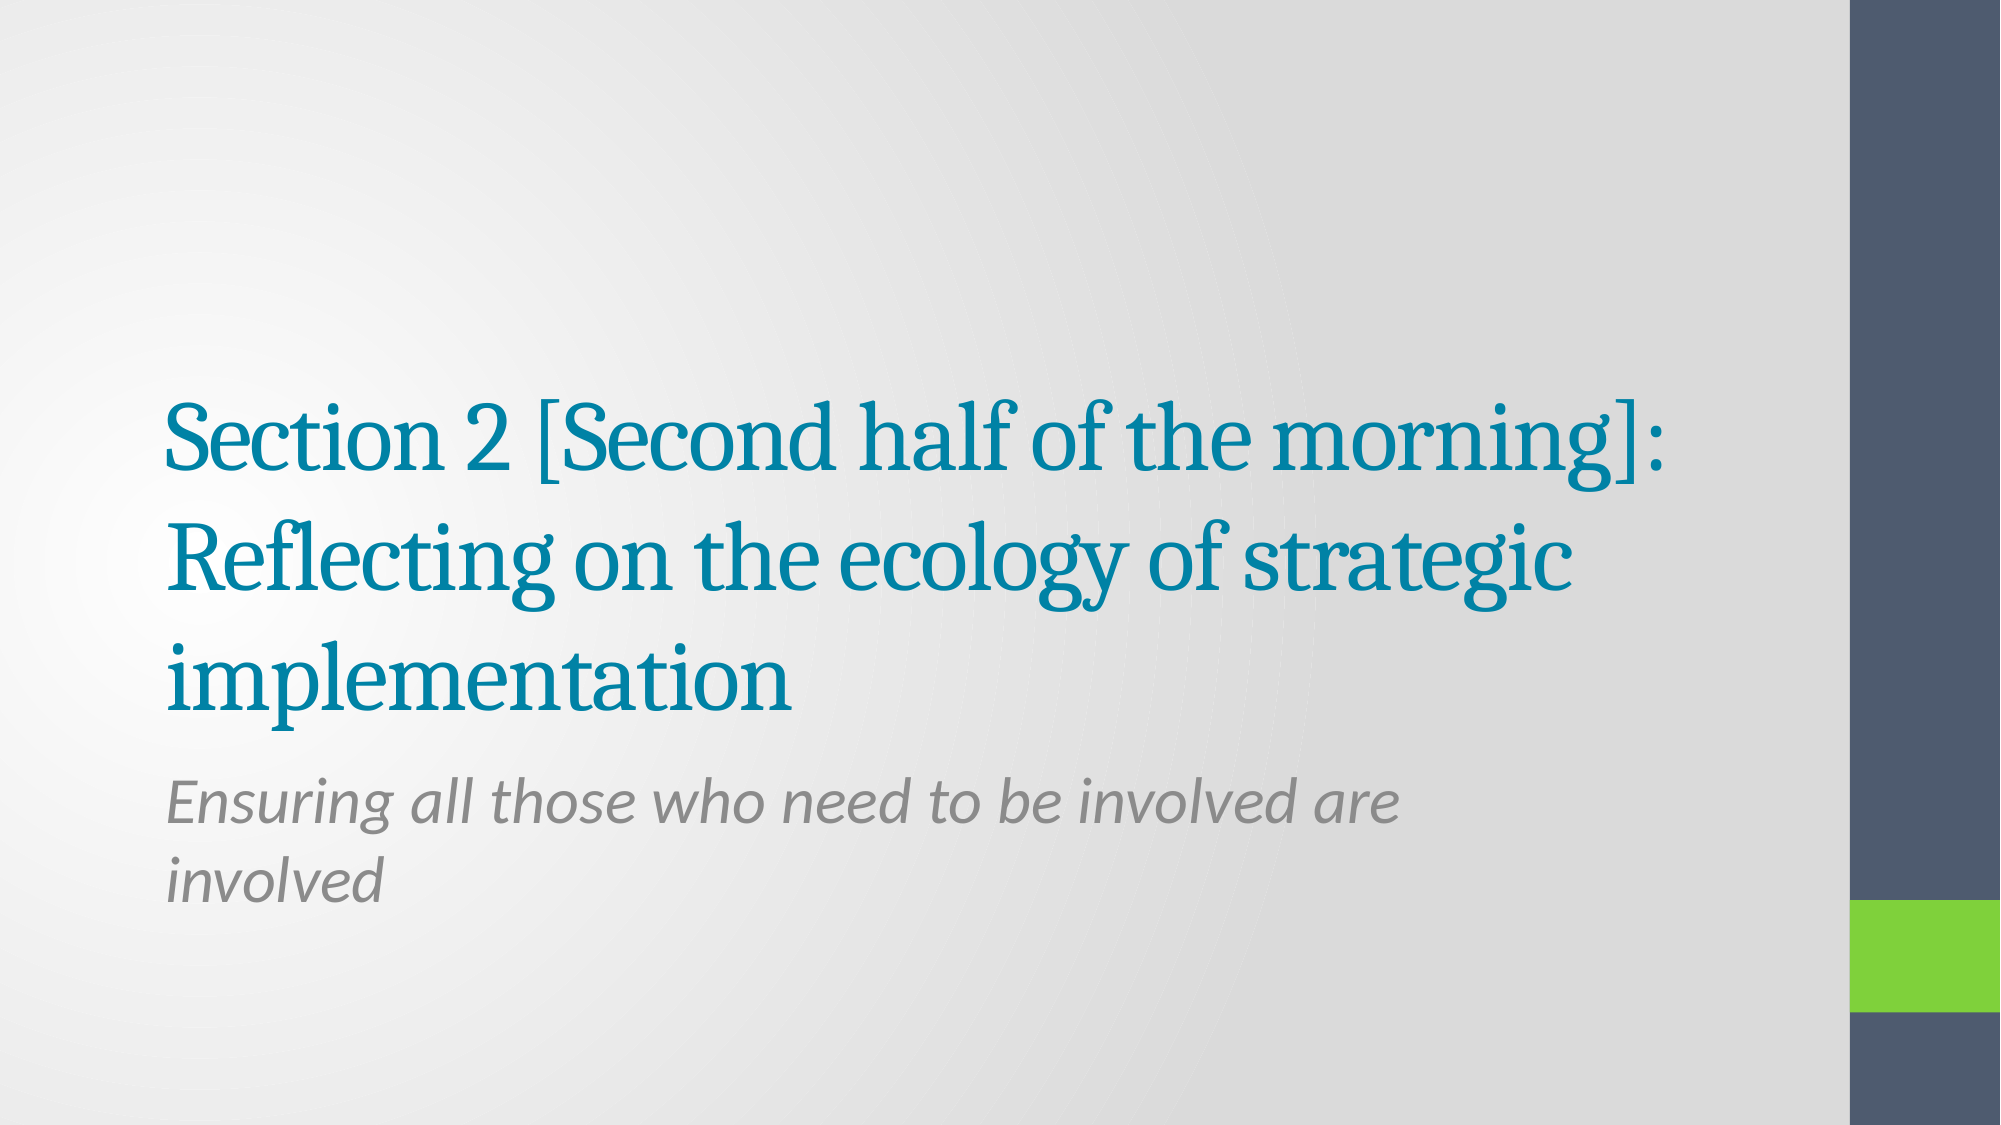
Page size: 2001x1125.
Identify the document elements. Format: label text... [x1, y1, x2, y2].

subtitle Ensuring all those who need to be involved are involved [150, 750, 1564, 925]
title Section 2 [Second half of the morning]: Reflecting on the ecology of strategic implementation [150, 312, 1800, 738]
